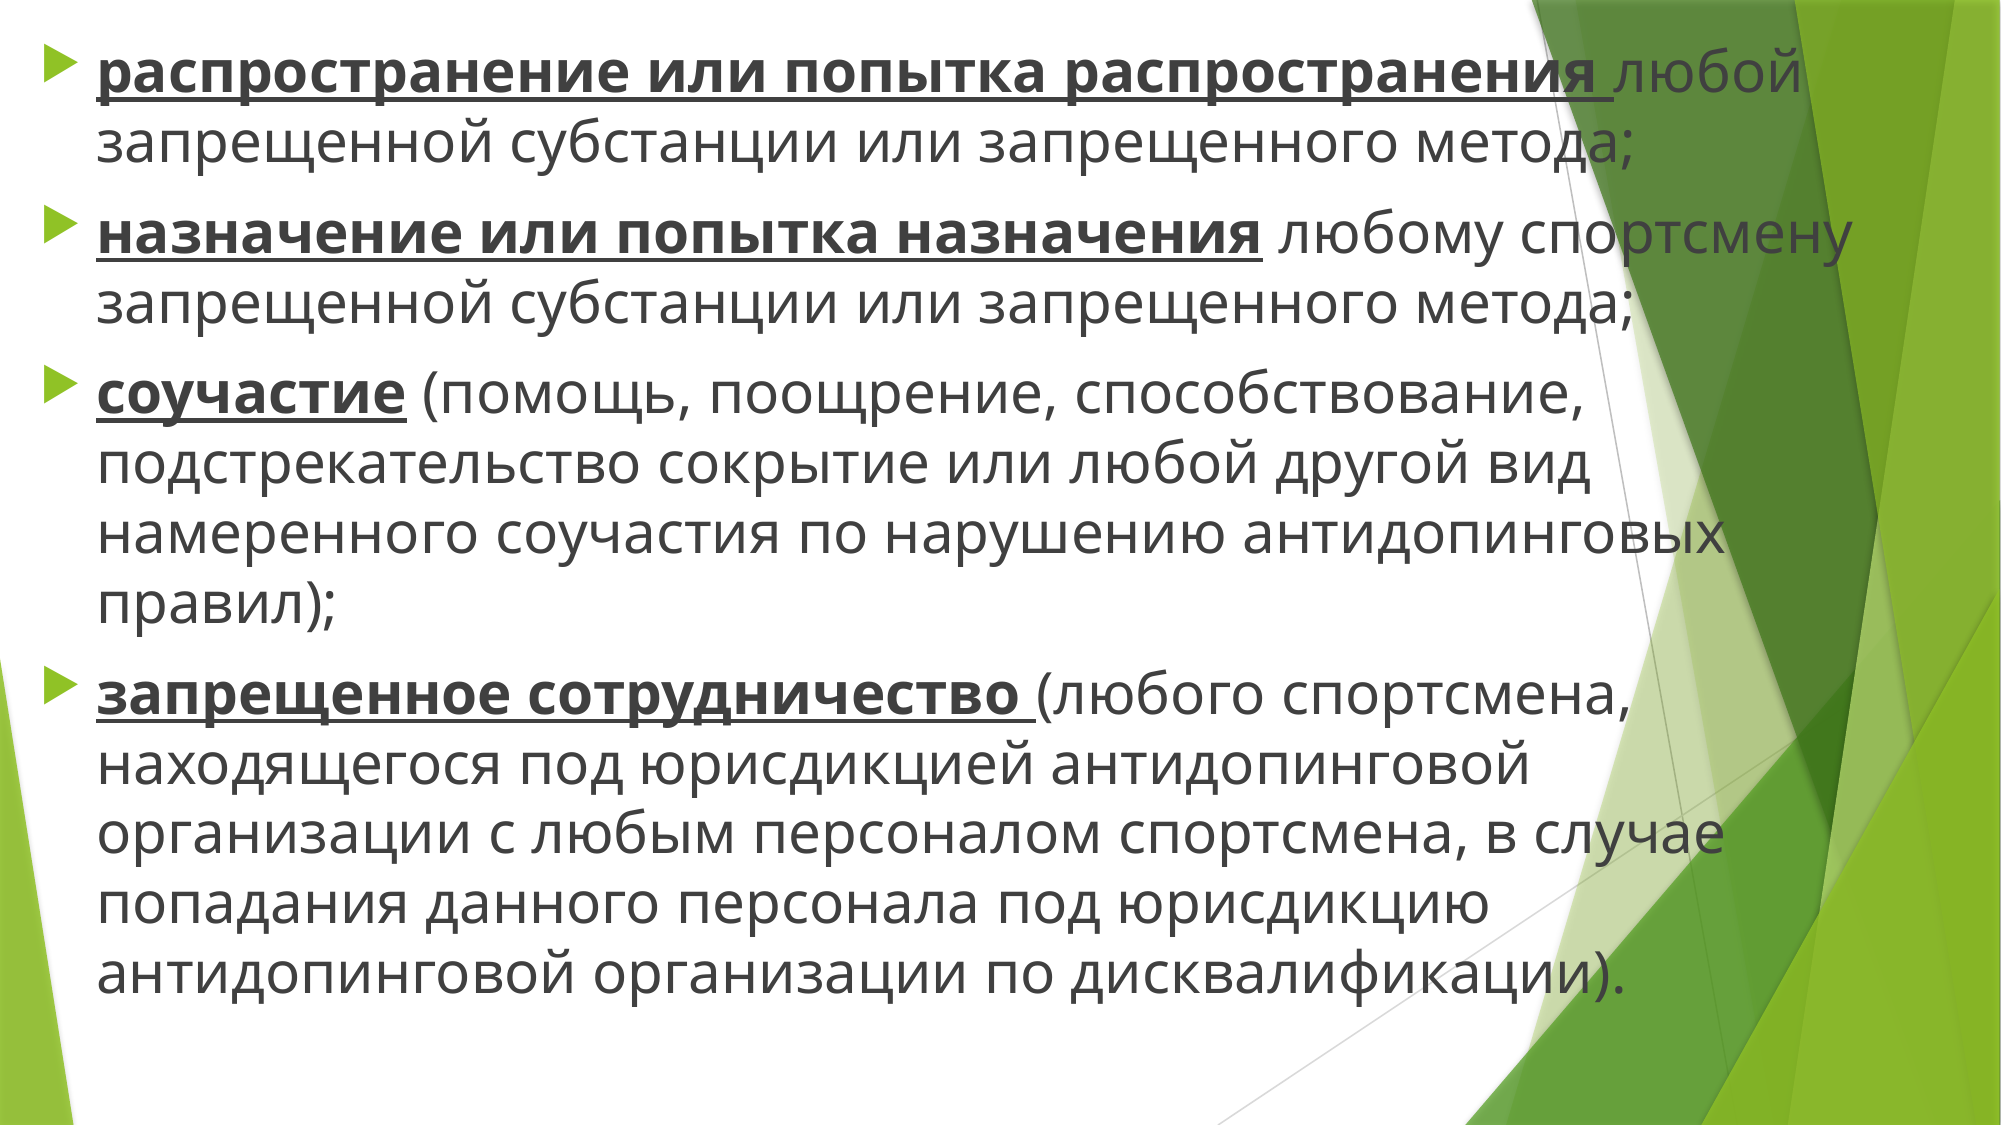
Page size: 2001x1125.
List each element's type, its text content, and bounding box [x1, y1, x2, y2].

list распространение или попытка распространения любой запрещенной субстанции или запрещенного метода; назначение или попытка назначения любому спортсмену запрещенной субстанции или запрещенного метода; соучастие (помощь, поощрение, способствование, подстрекательство сокрытие или любой другой вид намеренного соучастия по нарушению антидопинговых правил); запрещенное сотрудничество (любого спортсмена, находящегося под юрисдикцией антидопинговой организации с любым персоналом спортсмена, в случае попадания данного персонала под юрисдикцию антидопинговой организации по дисквалификации). [24, 27, 1934, 1078]
